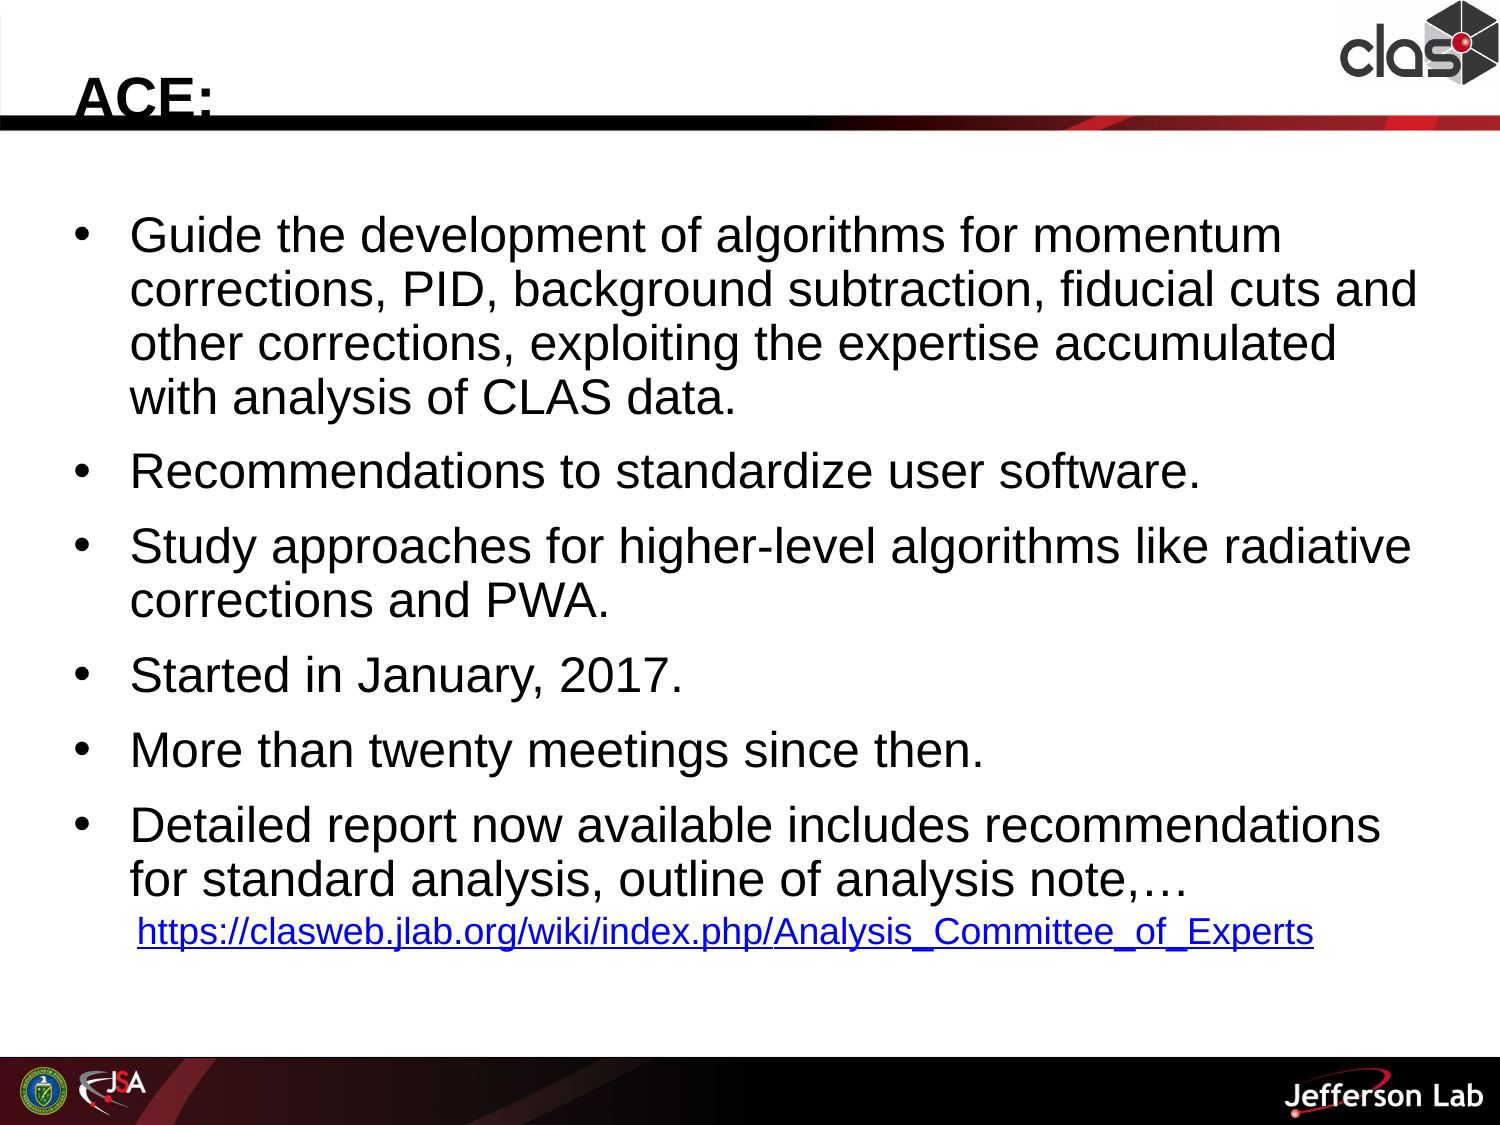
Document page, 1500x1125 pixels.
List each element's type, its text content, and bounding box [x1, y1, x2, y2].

subtitle ACE: Guide the development of algorithms for momentum corrections, PID, background subtraction, fiducial cuts and other corrections, exploiting the expertise accumulated with analysis of CLAS data. Recommendations to standardize user software. Study approaches for higher-level algorithms like radiative corrections and PWA. Started in January, 2017. More than twenty meetings since then. Detailed report now available includes recommendations for standard analysis, outline of analysis note,… [73, 155, 1424, 961]
picture [0, 0, 1500, 1125]
text_box https://clasweb.jlab.org/wiki/index.php/Analysis_Committee_of_Experts [122, 899, 1329, 960]
